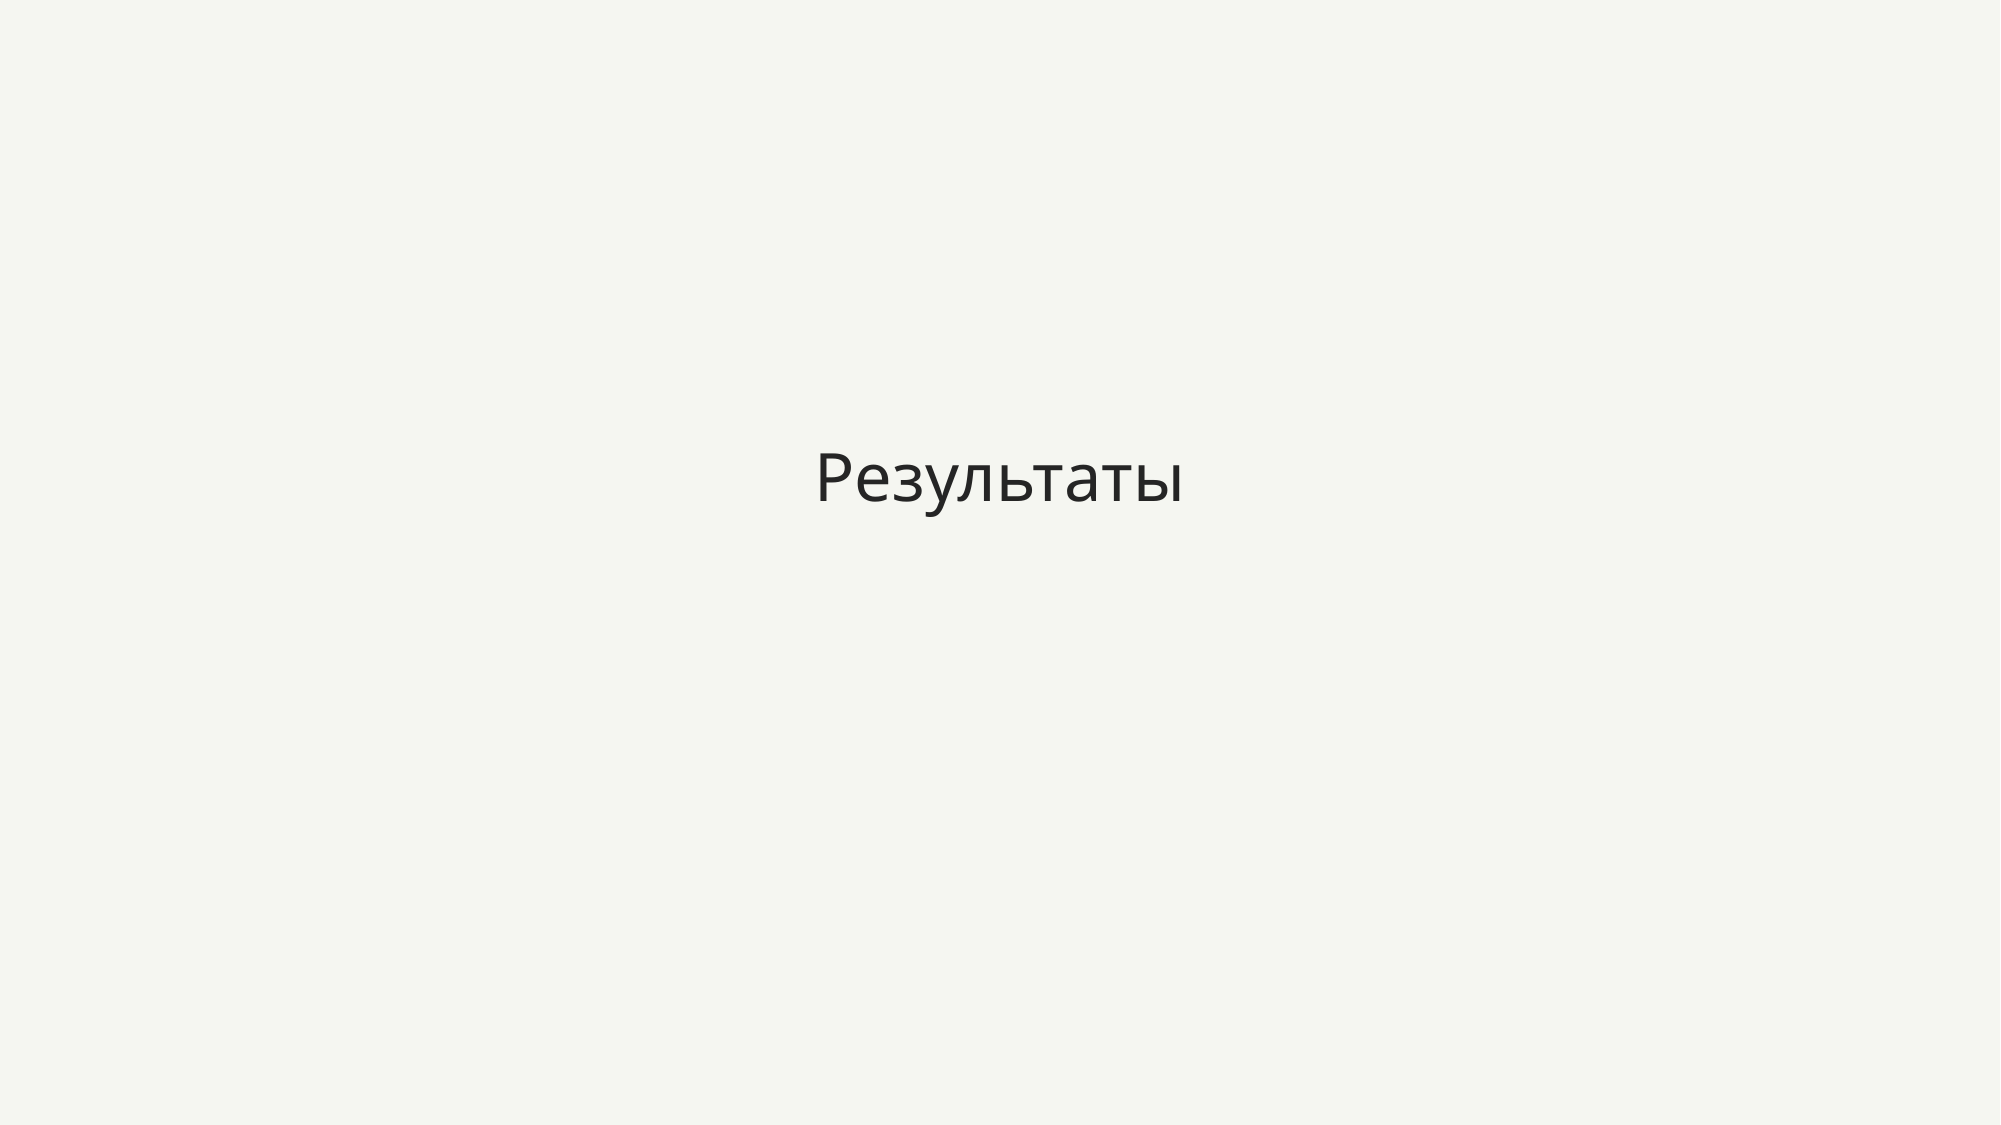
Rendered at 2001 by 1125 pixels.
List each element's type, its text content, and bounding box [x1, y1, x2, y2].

title Результаты [412, 419, 1588, 740]
